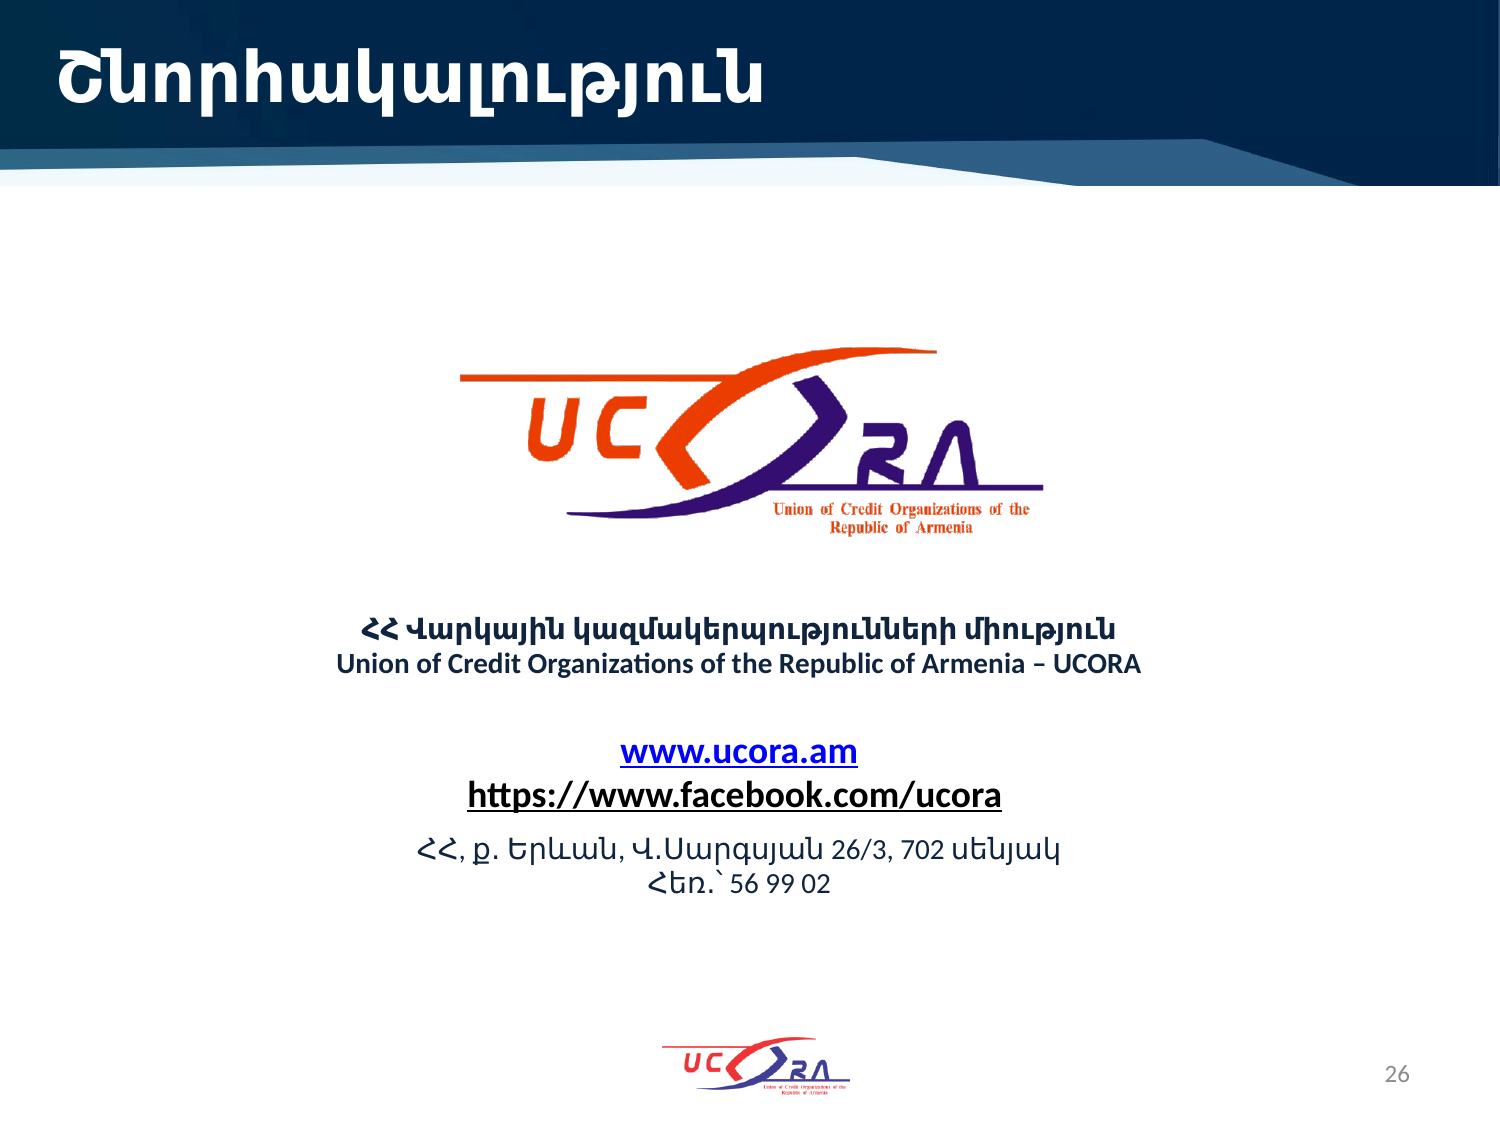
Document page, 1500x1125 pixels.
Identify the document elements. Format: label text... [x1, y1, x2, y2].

text_box ՀՀ Վարկային կազմակերպությունների միություն Union of Credit Organizations of the Republic of Armenia – UCORA www.ucora.am https://www.facebook.com/ucora ՀՀ, ք․ Երևան, Վ․Սարգսյան 26/3, 702 սենյակ Հեռ․՝ 56 99 02 [76, 609, 1402, 998]
picture [449, 326, 1051, 577]
slide_number 26 [1074, 1042, 1425, 1103]
picture [0, 0, 1500, 186]
title Շնորհակալություն [40, 24, 1416, 125]
picture [662, 1037, 850, 1095]
